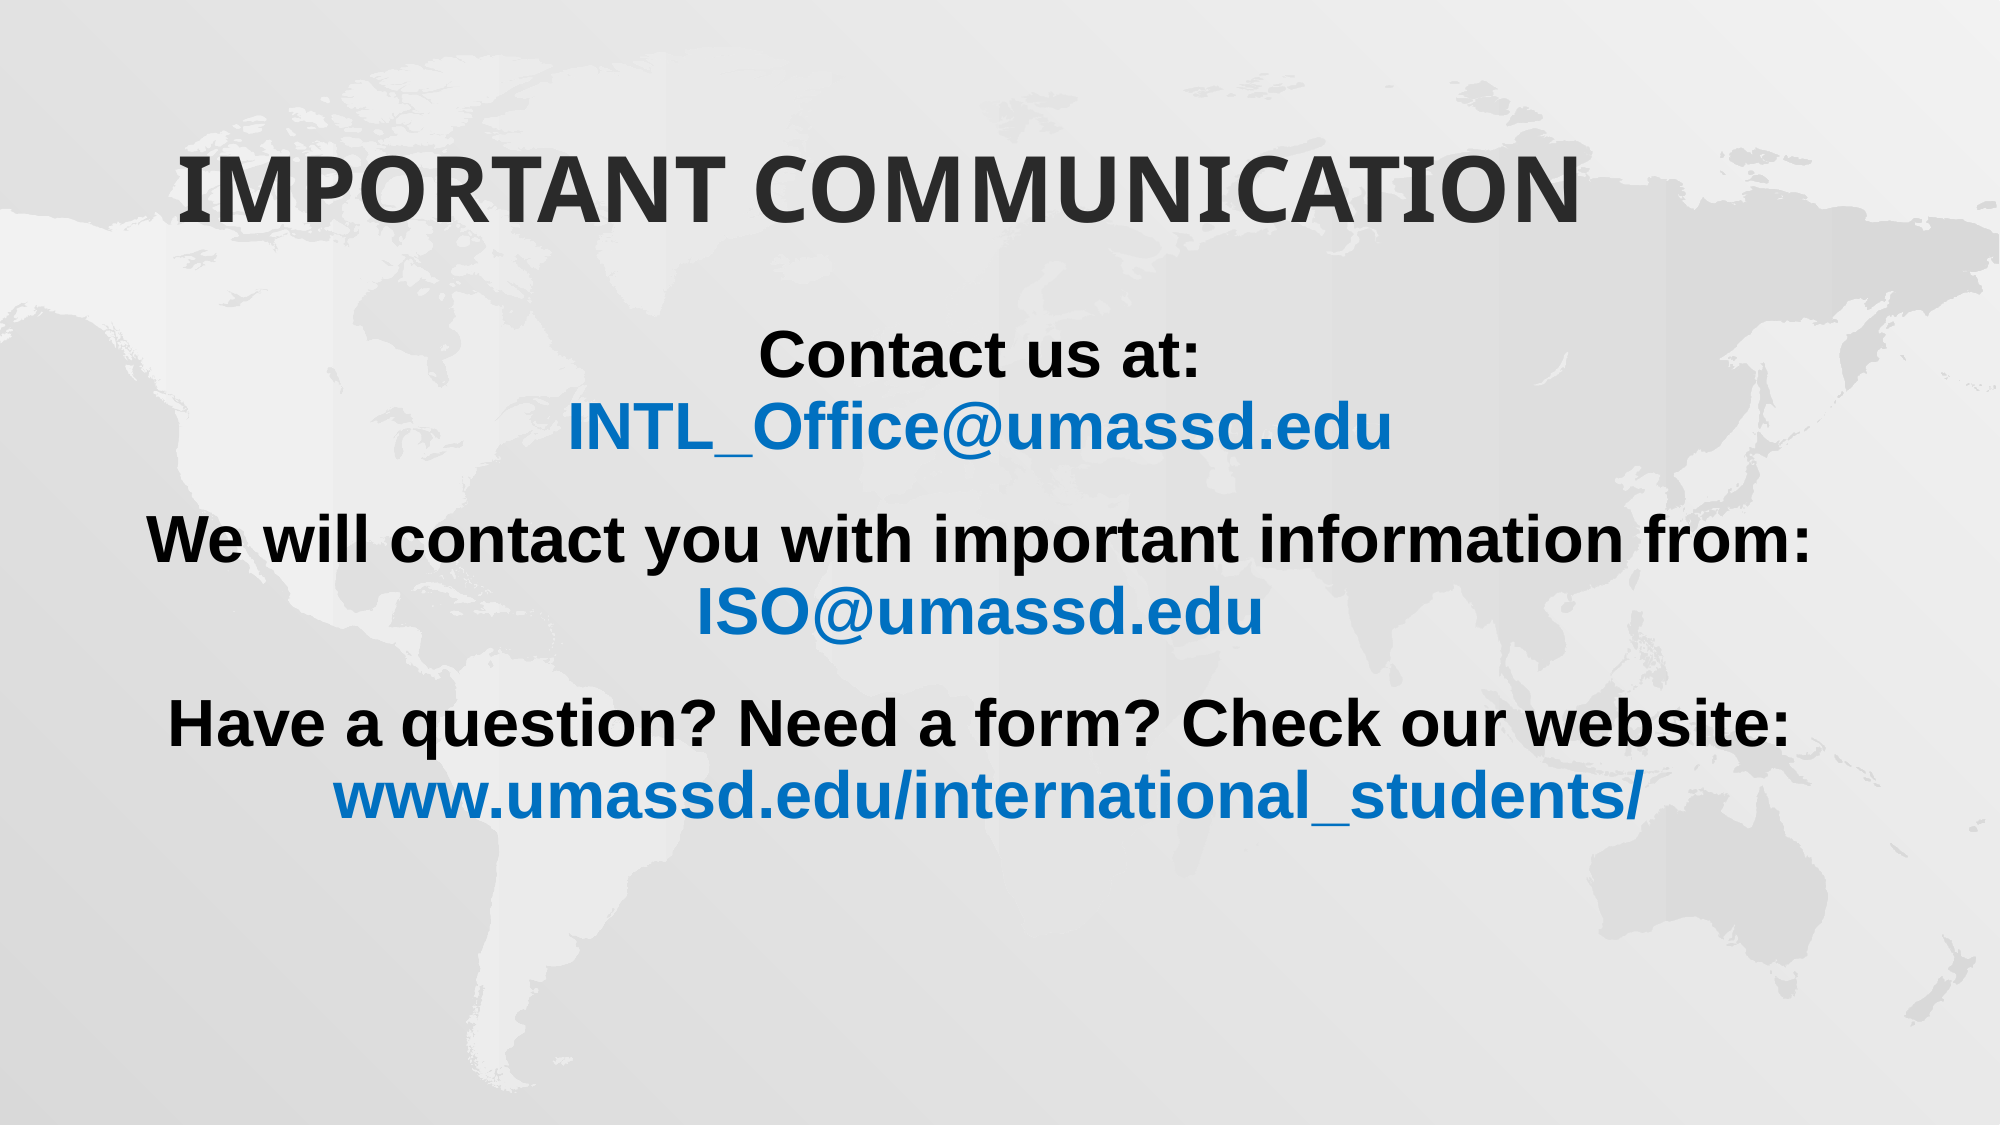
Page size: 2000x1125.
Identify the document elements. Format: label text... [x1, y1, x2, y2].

title Important communication [162, 99, 1838, 250]
subtitle Contact us at: INTL_Office@umassd.edu We will contact you with important information from: ISO@umassd.edu Have a question? Need a form? Check our website: www.umassd.edu/international_students/ [74, 312, 1888, 875]
